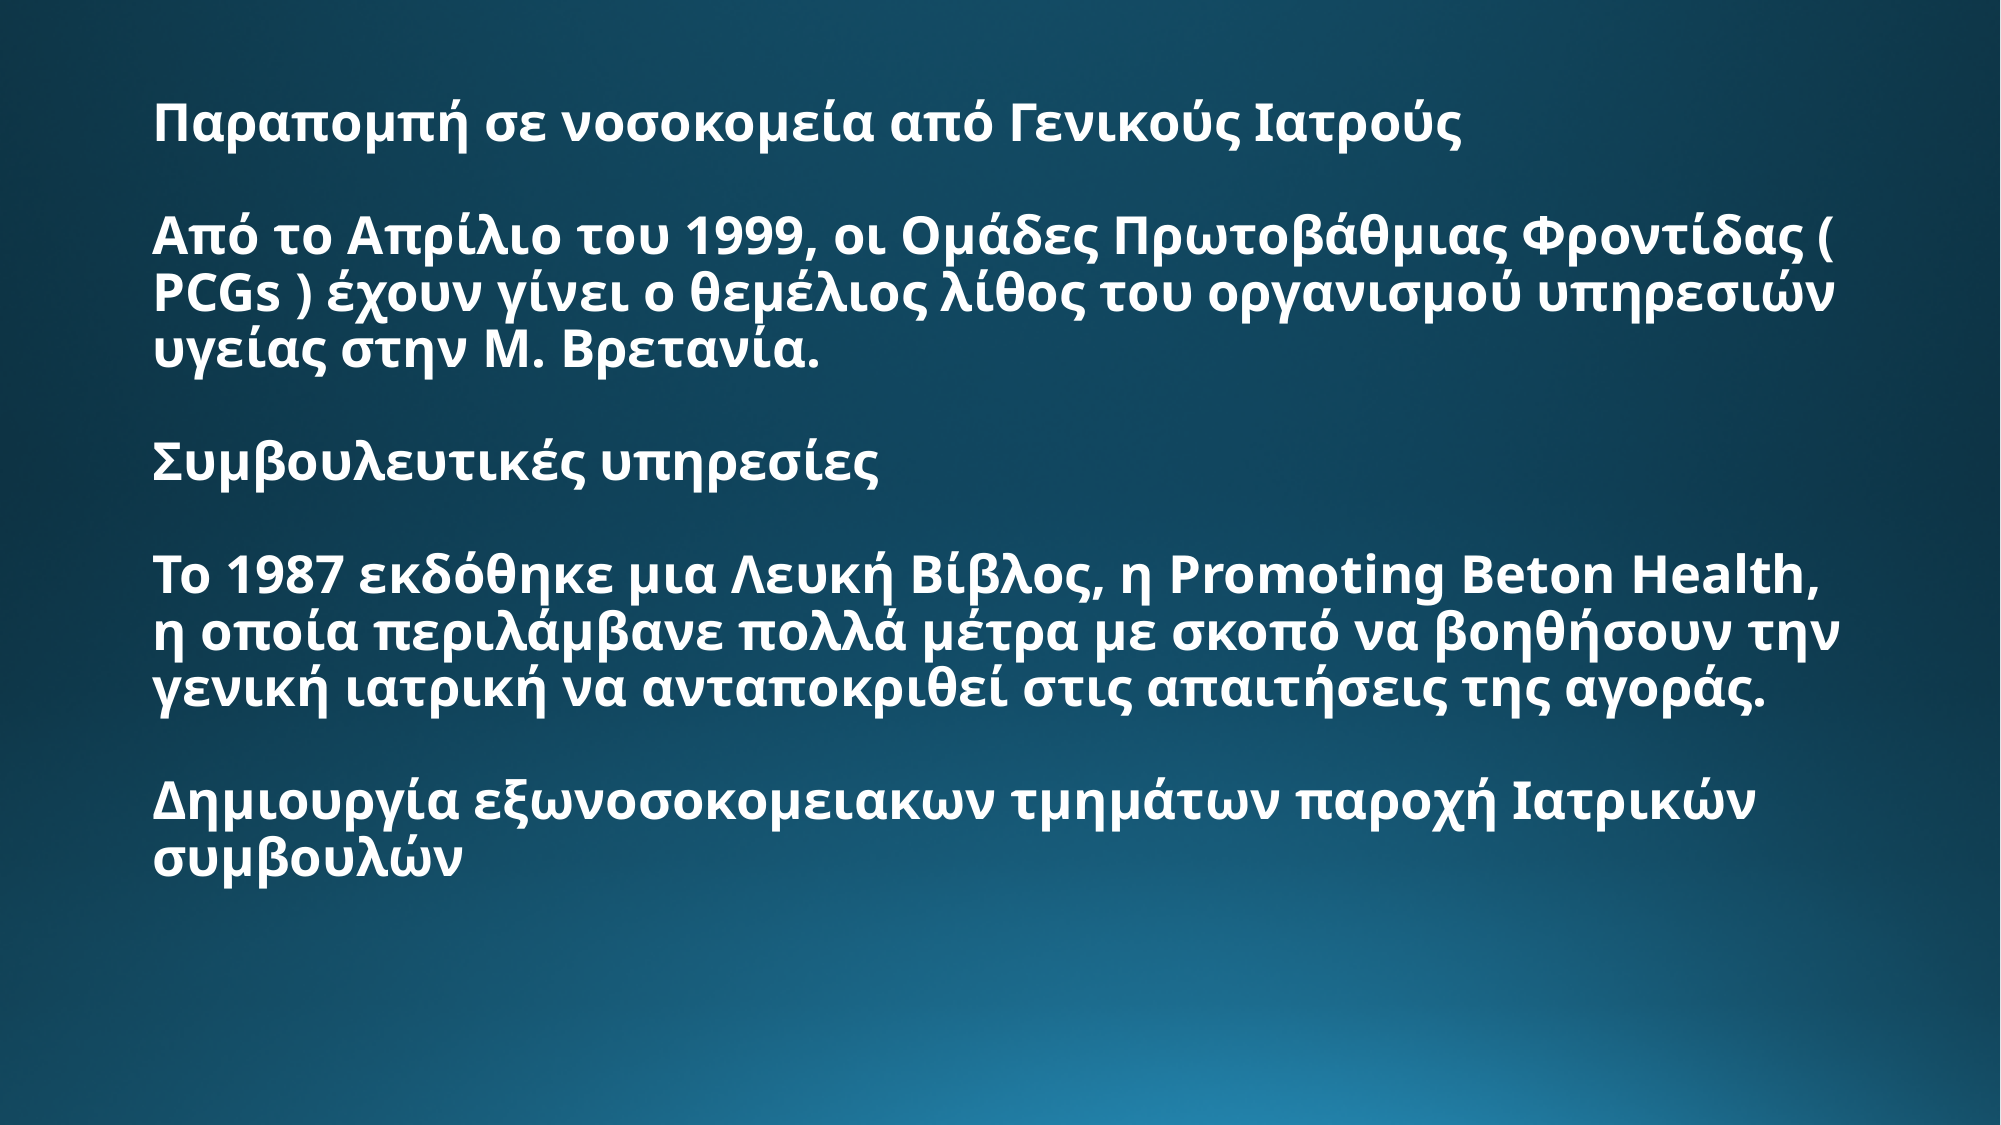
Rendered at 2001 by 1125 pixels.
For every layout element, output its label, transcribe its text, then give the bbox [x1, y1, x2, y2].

title Παραπομπή σε νοσοκομεία από Γενικούς Ιατρούς Από το Απρίλιο του 1999, οι Ομάδες Πρωτοβάθμιας Φροντίδας ( PCGs ) έχουν γίνει ο θεμέλιος λίθος του οργανισμού υπηρεσιών υγείας στην Μ. Βρετανία. Συμβουλευτικές υπηρεσίες Το 1987 εκδόθηκε μια Λευκή Βίβλος, η Promoting Beton Health, η οποία περιλάμβανε πολλά μέτρα με σκοπό να βοηθήσουν την γενική ιατρική να ανταποκριθεί στις απαιτήσεις της αγοράς. Δημιουργία εξωνοσοκομειακων τμημάτων παροχή Ιατρικών συμβουλών [137, 59, 1863, 1031]
picture [0, 0, 2001, 1125]
